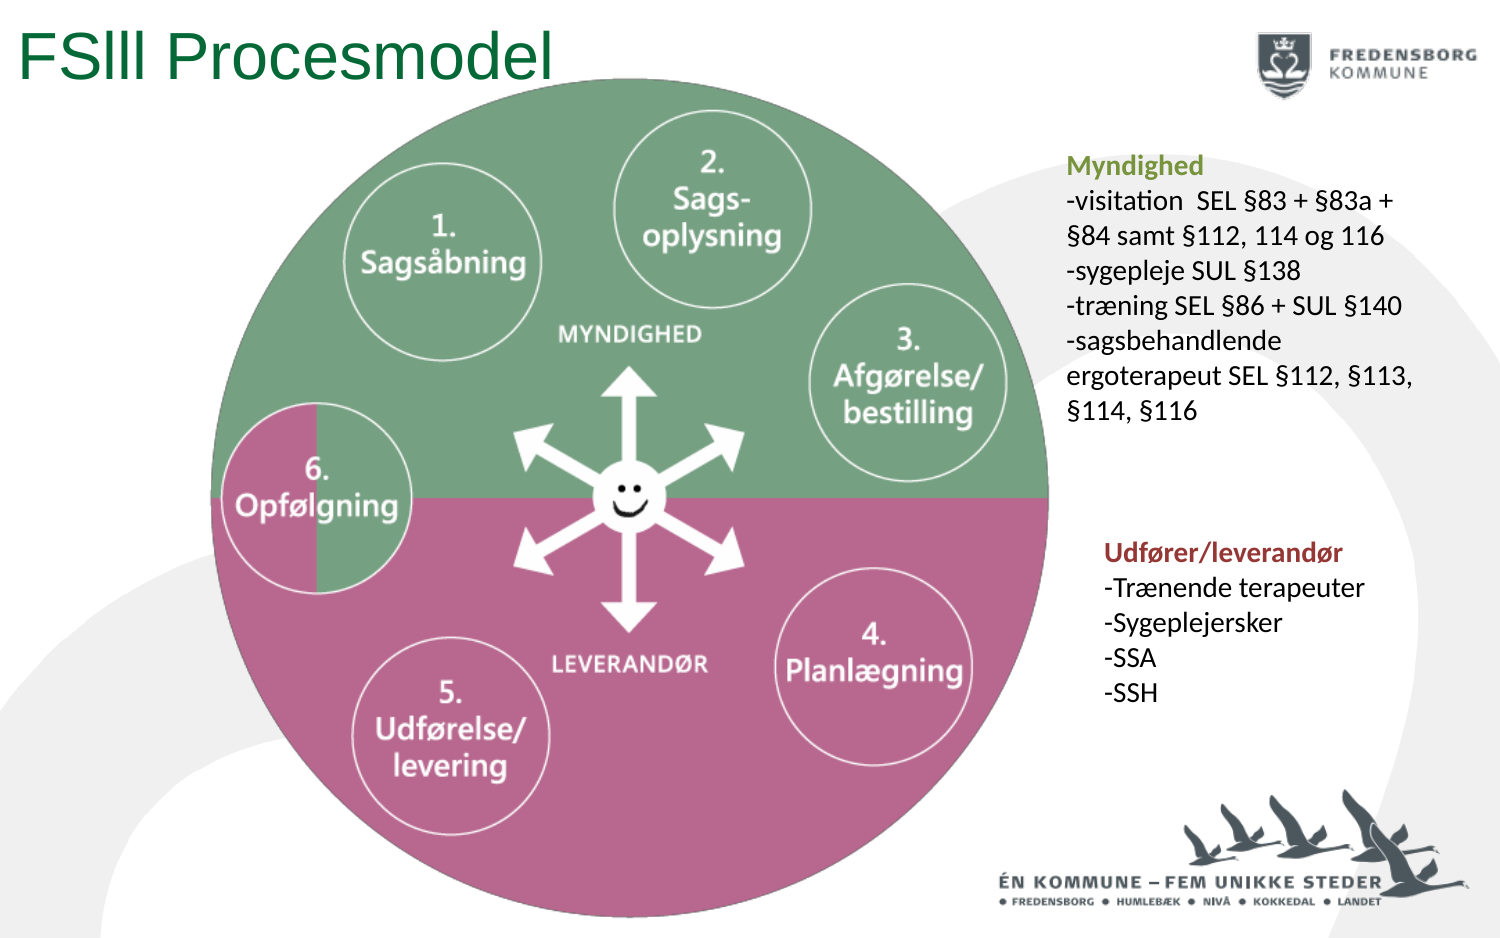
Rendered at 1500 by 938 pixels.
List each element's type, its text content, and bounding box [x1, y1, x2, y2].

text_box Udfører/leverandør -Trænende terapeuter -Sygeplejersker -SSA -SSH [1089, 525, 1436, 786]
text_box Myndighed -visitation SEL §83 + §83a + §84 samt §112, 114 og 116 -sygepleje SUL §138 -træning SEL §86 + SUL §140 -sagsbehandlende ergoterapeut SEL §112, §113, §114, §116 [1055, 138, 1436, 434]
text_box [0, 0, 1500, 75]
text_box FSlll Procesmodel [2, 5, 570, 145]
picture [0, 74, 1500, 938]
